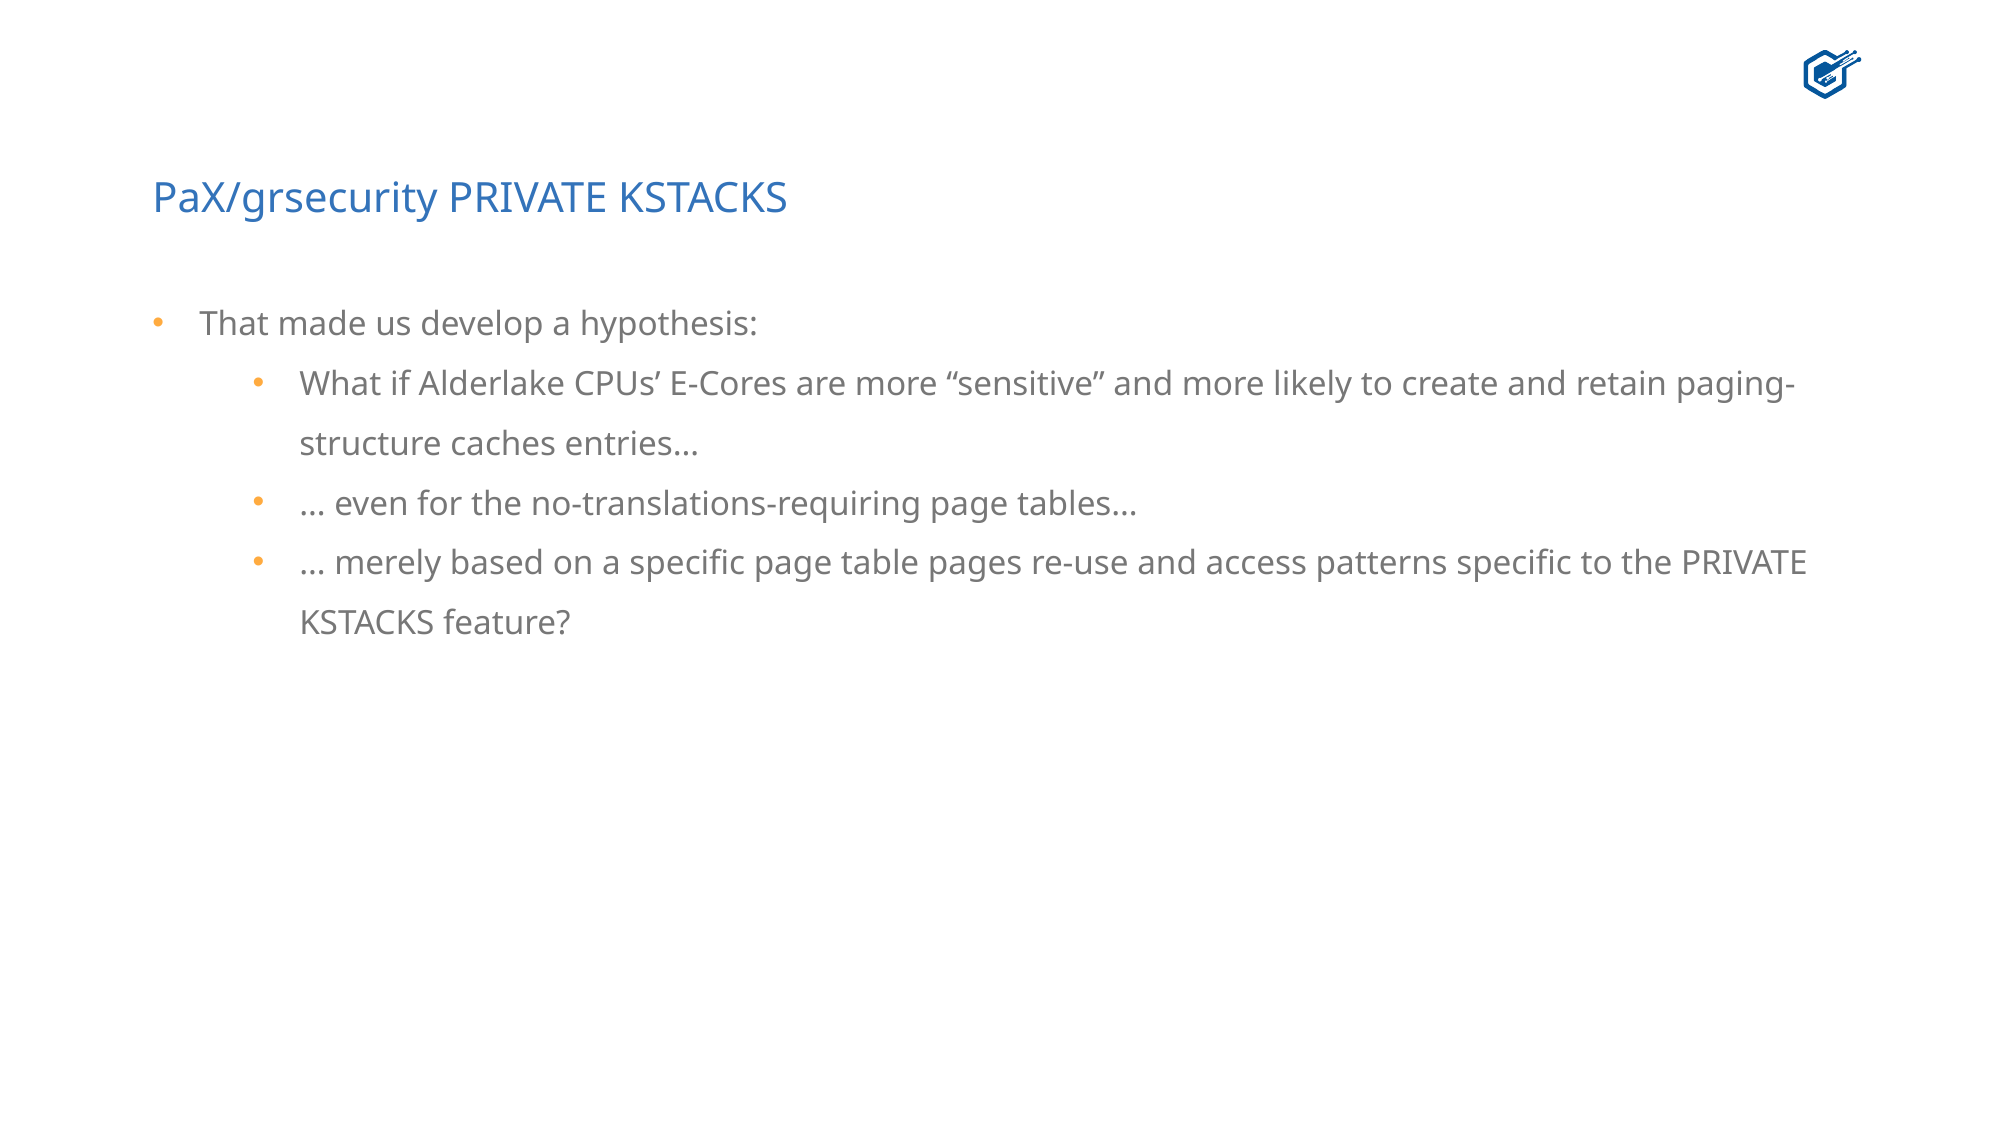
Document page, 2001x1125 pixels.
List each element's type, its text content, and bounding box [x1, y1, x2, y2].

list That made us develop a hypothesis: What if Alderlake CPUs’ E-Cores are more “sensitive” and more likely to create and retain paging-structure caches entries… … even for the no-translations-requiring page tables… … merely based on a specific page table pages re-use and access patterns specific to the PRIVATE KSTACKS feature? [137, 275, 1863, 1025]
picture [1803, 50, 1862, 99]
title PaX/grsecurity PRIVATE KSTACKS [137, 159, 1863, 232]
